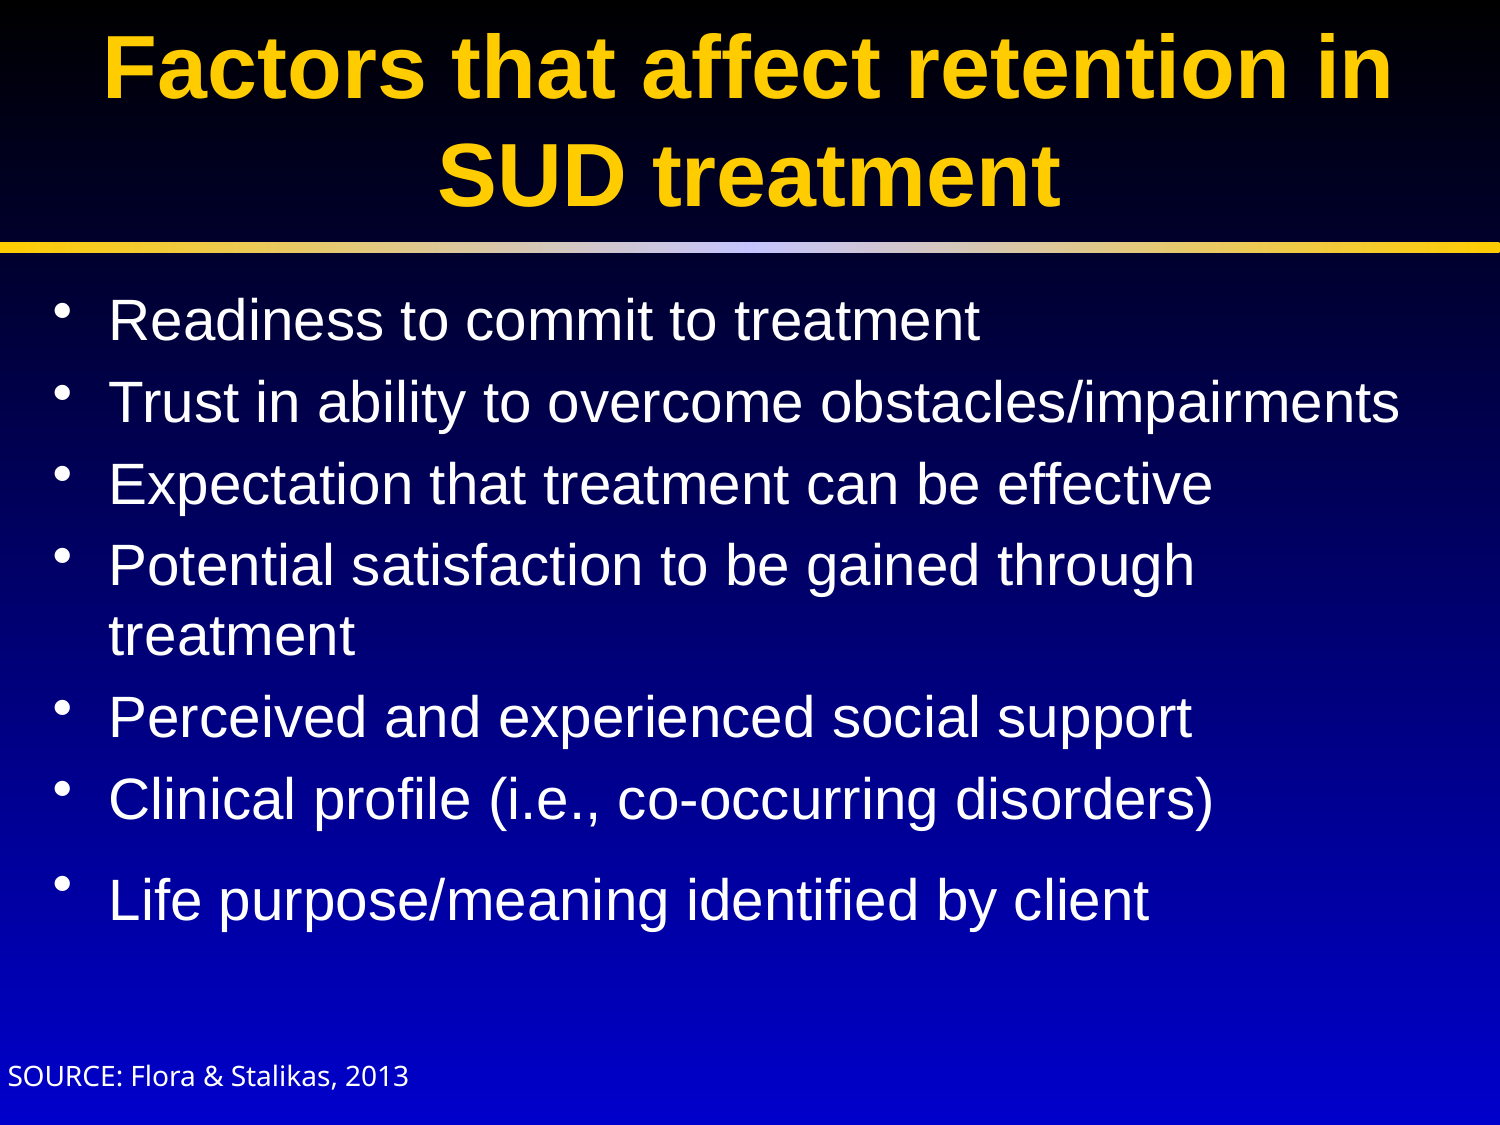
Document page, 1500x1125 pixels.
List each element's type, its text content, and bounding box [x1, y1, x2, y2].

text_box SOURCE: Flora & Stalikas, 2013 [0, 1050, 425, 1100]
title Factors that affect retention in SUD treatment [37, 0, 1463, 233]
list Readiness to commit to treatment Trust in ability to overcome obstacles/impairments Expectation that treatment can be effective Potential satisfaction to be gained through treatment Perceived and experienced social support Clinical profile (i.e., co-occurring disorders) Life purpose/meaning identified by client [37, 275, 1463, 1088]
